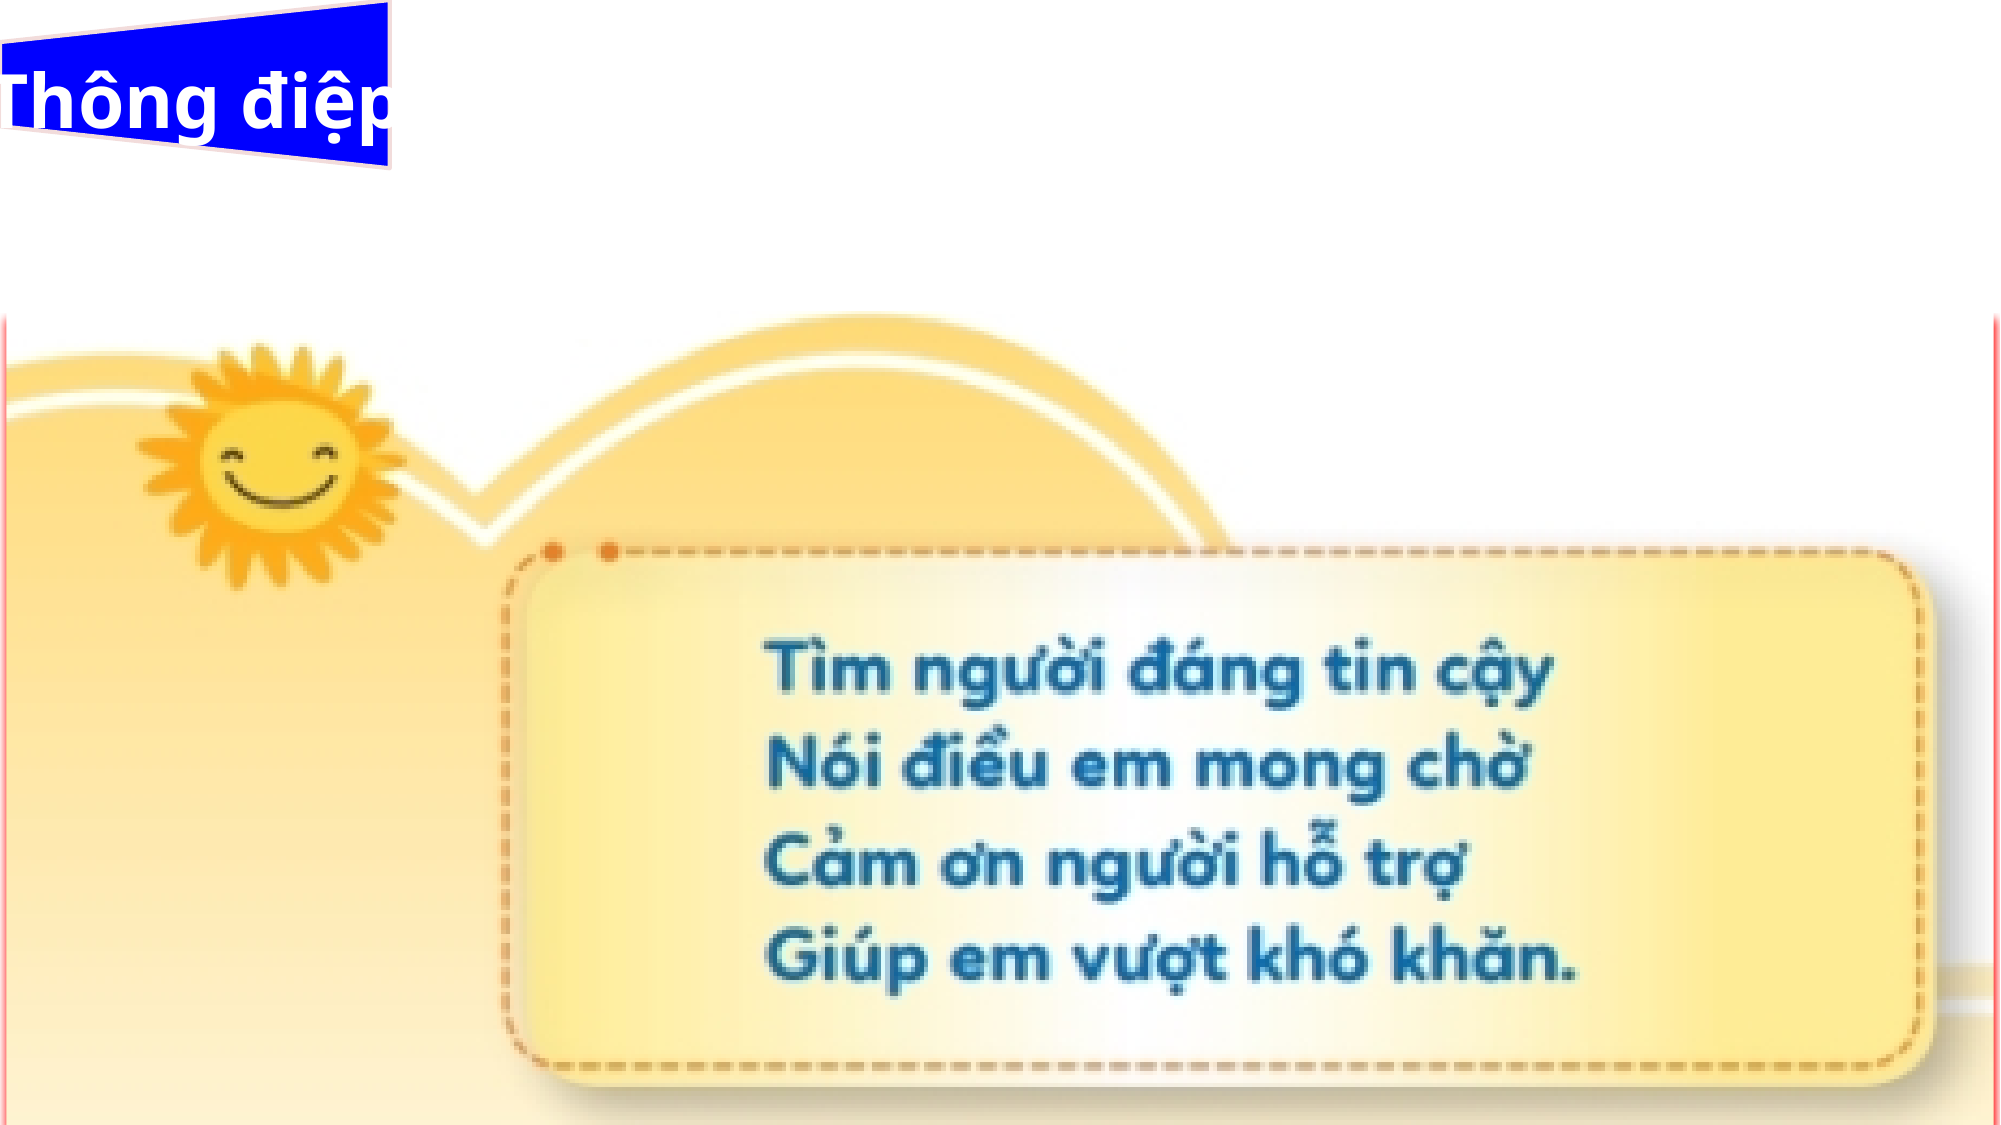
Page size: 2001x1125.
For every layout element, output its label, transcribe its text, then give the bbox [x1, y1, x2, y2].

title Thông điệp [0, 0, 670, 197]
picture [5, 311, 1994, 1125]
